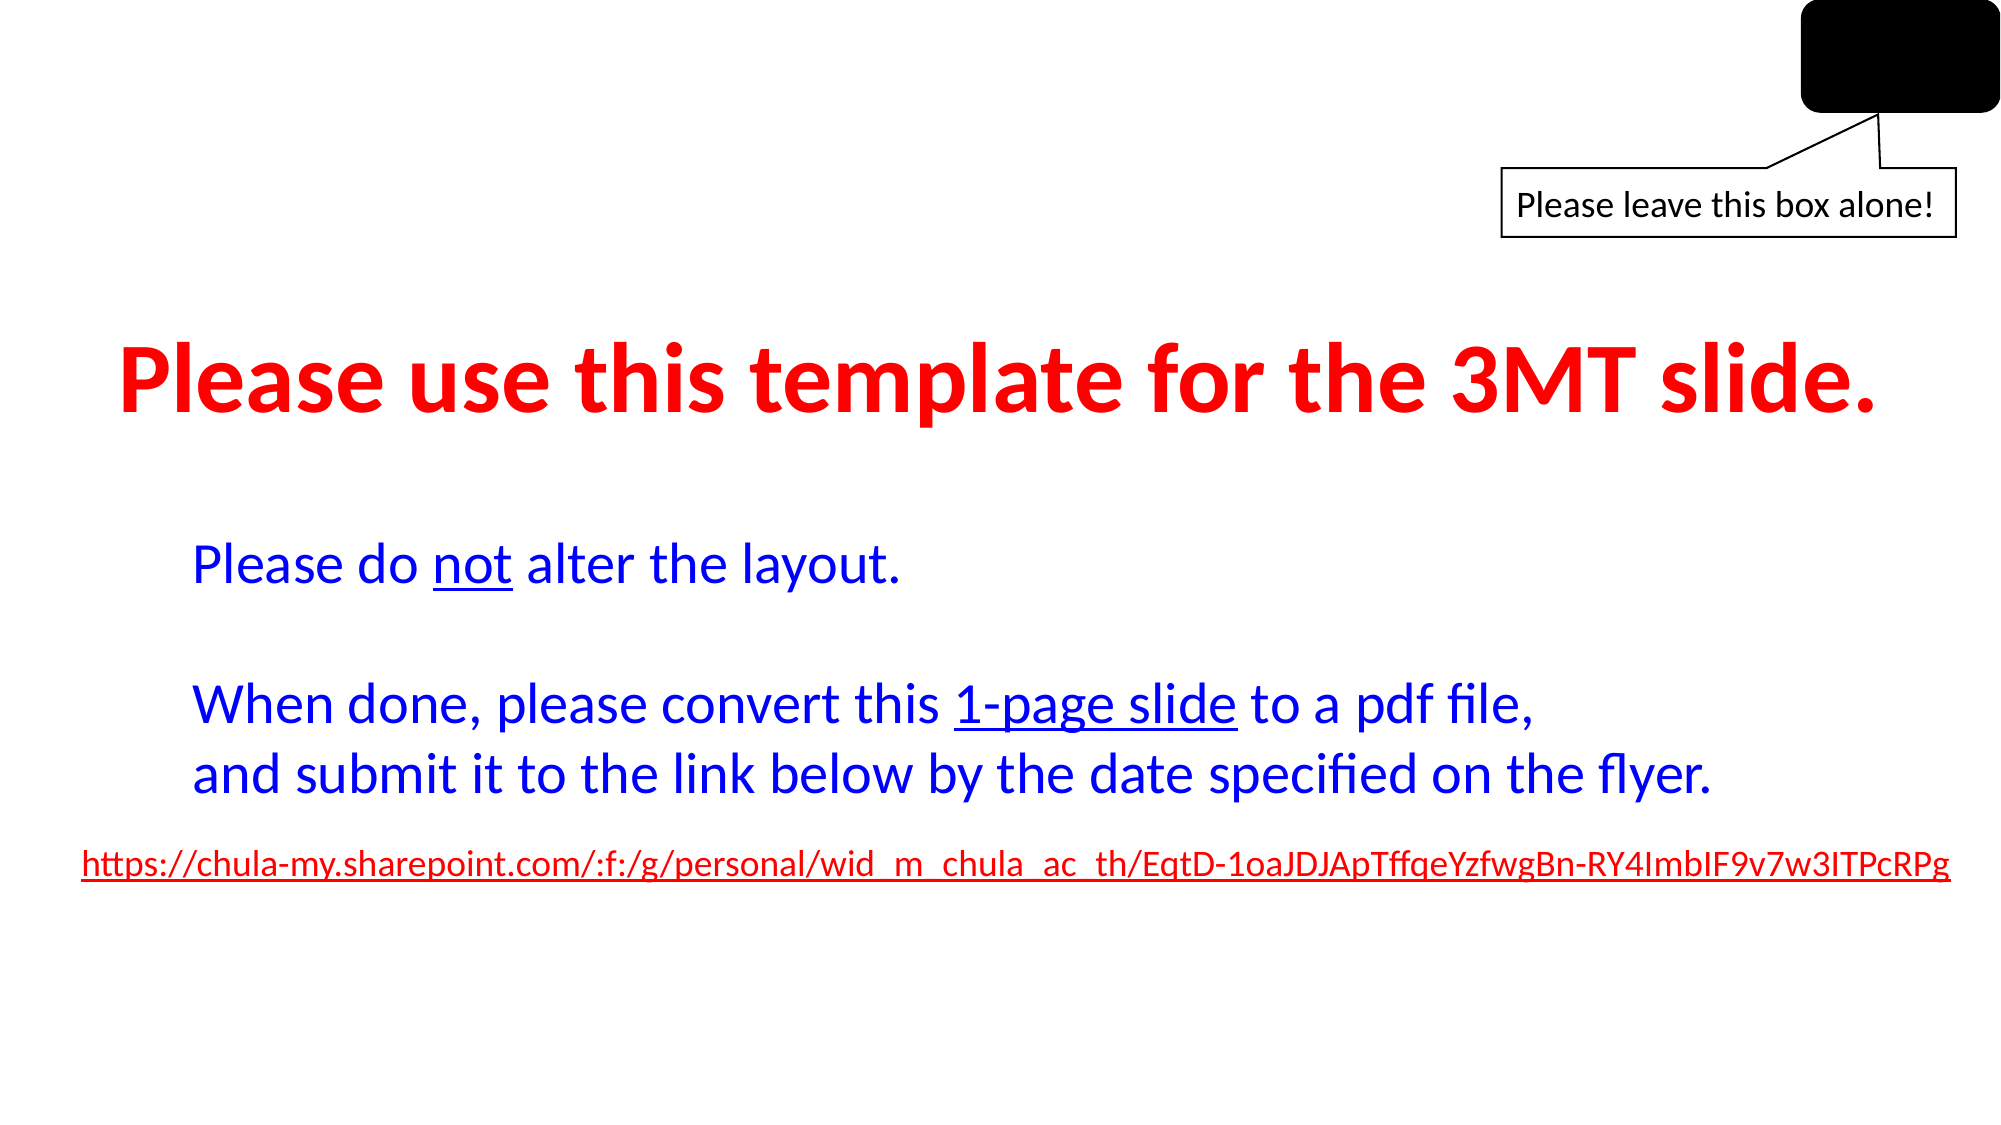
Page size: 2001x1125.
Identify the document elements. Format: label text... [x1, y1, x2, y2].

text_box https://chula-my.sharepoint.com/:f:/g/personal/wid_m_chula_ac_th/EqtD-1oaJDJApTffqeYzfwgBn-RY4ImbIF9v7w3ITPcRPg [66, 831, 2000, 892]
text_box Please leave this box alone! [1500, 112, 1957, 238]
text_box Please do not alter the layout. When done, please convert this 1-page slide to a pdf file, and submit it to the link below by the date specified on the flyer. [178, 518, 1729, 813]
text_box Please use this template for the 3MT slide. [103, 305, 1897, 441]
